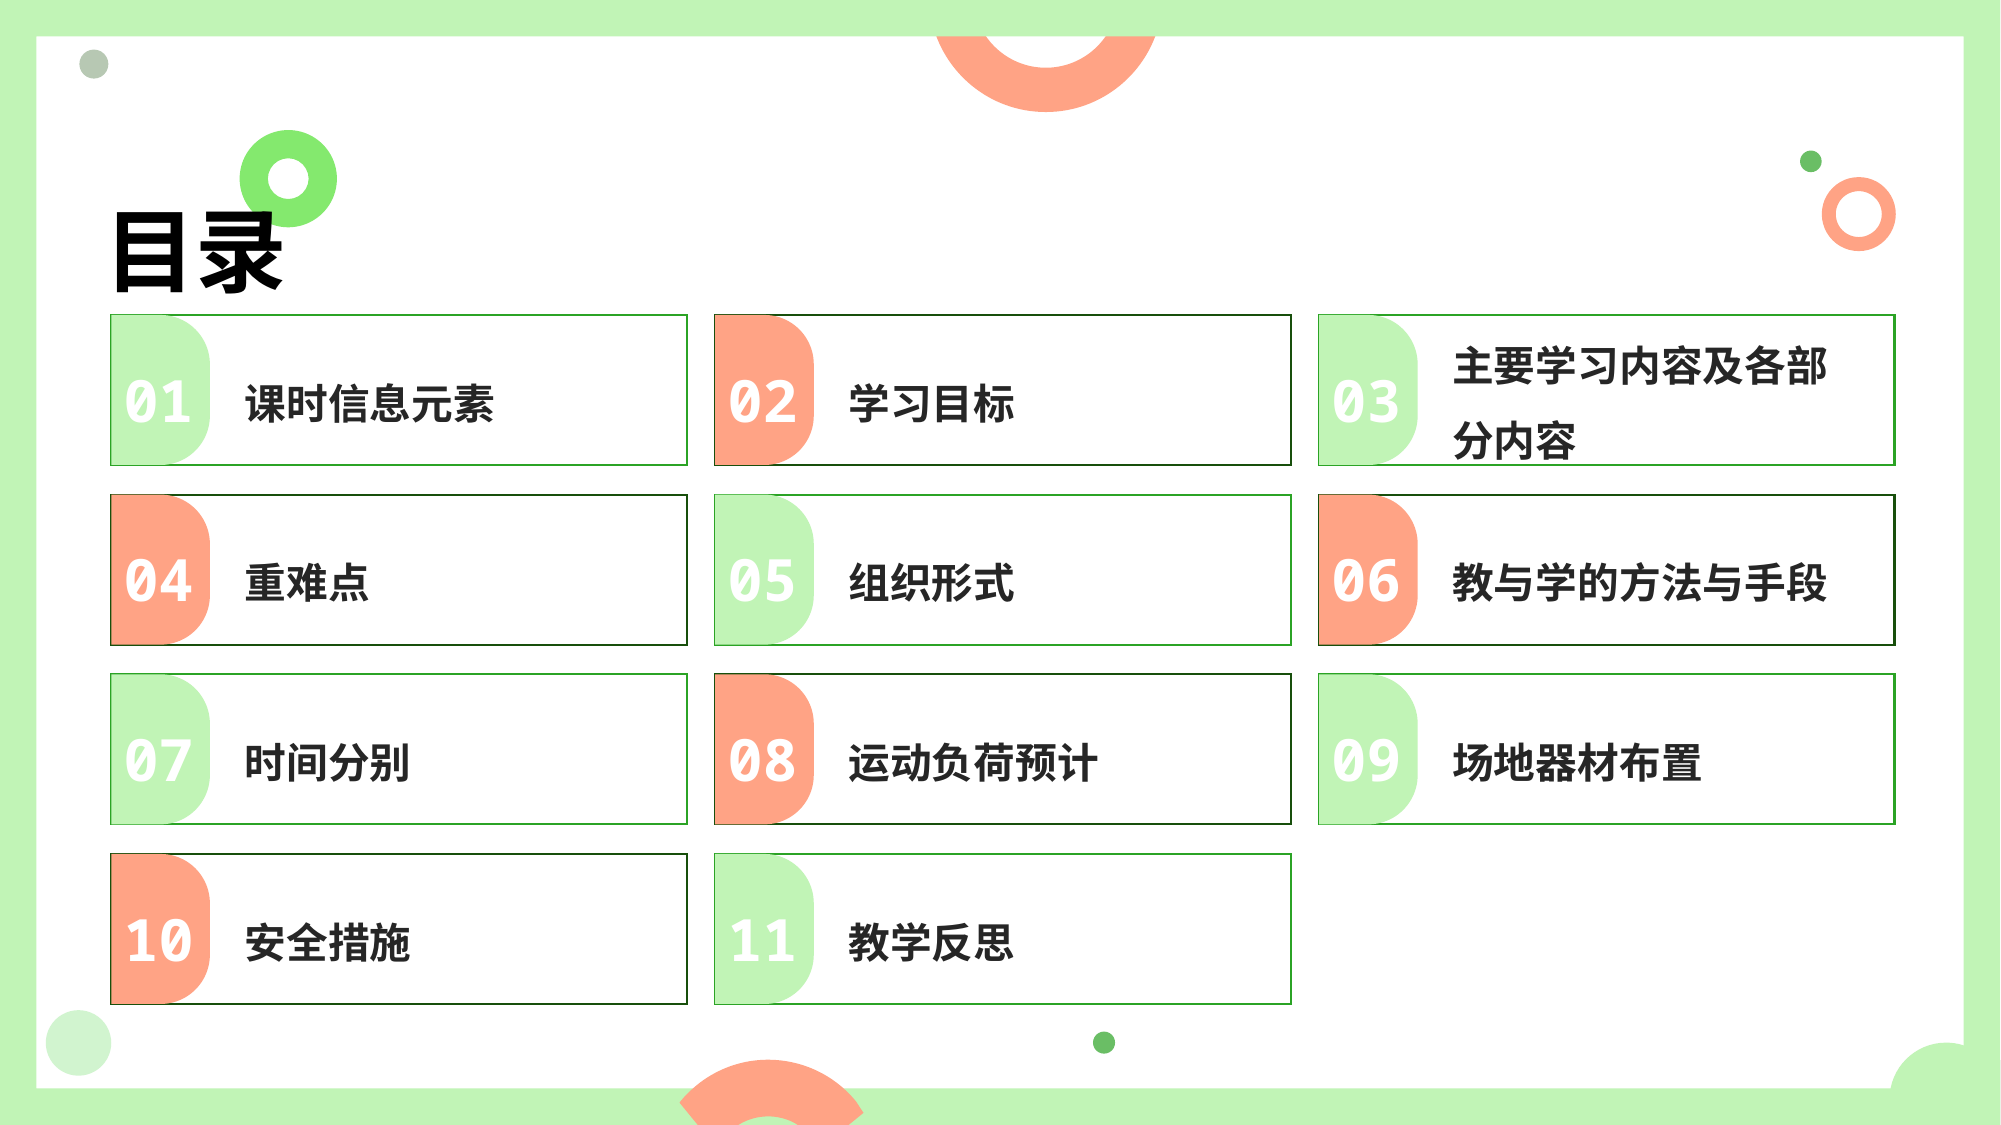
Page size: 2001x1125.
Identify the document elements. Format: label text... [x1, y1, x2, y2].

text_box [1319, 494, 1418, 645]
text_box 10 [117, 886, 200, 968]
text_box [771, 494, 1291, 645]
text_box [715, 314, 814, 465]
text_box 09 [1325, 706, 1408, 789]
text_box 05 [721, 527, 804, 609]
text_box [37, 37, 1963, 1088]
text_box 教学反思 [848, 863, 1244, 995]
text_box 运动负荷预计 [848, 683, 1244, 816]
text_box [1821, 177, 1896, 252]
text_box [167, 674, 687, 825]
text_box [715, 674, 814, 825]
text_box [1800, 150, 1822, 173]
text_box [715, 494, 814, 645]
text_box 01 [117, 347, 200, 429]
text_box 时间分别 [244, 683, 640, 816]
text_box 安全措施 [244, 863, 640, 995]
text_box [1092, 1031, 1116, 1054]
text_box [79, 49, 109, 79]
text_box 06 [1325, 527, 1408, 609]
text_box 教与学的方法与手段 [1452, 503, 1848, 636]
text_box 场地器材布置 [1452, 683, 1848, 816]
text_box 07 [117, 706, 200, 789]
text_box [936, 37, 1155, 113]
text_box 课时信息元素 [244, 324, 640, 456]
text_box [1890, 1042, 1963, 1088]
text_box [771, 674, 1291, 825]
text_box [45, 1010, 112, 1076]
text_box [767, 853, 1291, 1004]
text_box 目录 [104, 183, 379, 280]
text_box 03 [1325, 347, 1408, 429]
text_box 04 [117, 527, 200, 609]
text_box 08 [721, 706, 804, 789]
text_box [1319, 314, 1418, 465]
text_box [0, 0, 2000, 1125]
text_box [767, 314, 1291, 465]
text_box 主要学习内容及各部分内容 [1452, 324, 1848, 456]
text_box [1375, 674, 1895, 825]
text_box [679, 1059, 864, 1125]
text_box 学习目标 [848, 324, 1244, 456]
text_box [1319, 674, 1418, 825]
text_box [111, 674, 210, 825]
text_box [163, 314, 687, 465]
text_box [167, 494, 687, 645]
text_box [1371, 314, 1895, 465]
text_box [1375, 494, 1895, 645]
text_box [715, 853, 814, 1004]
text_box 重难点 [244, 503, 640, 636]
text_box 组织形式 [848, 503, 1244, 636]
text_box [111, 853, 210, 1004]
text_box [111, 314, 210, 465]
text_box [111, 494, 210, 645]
text_box [239, 130, 337, 183]
text_box 11 [721, 886, 804, 968]
text_box [163, 853, 687, 1004]
text_box 02 [721, 347, 804, 429]
